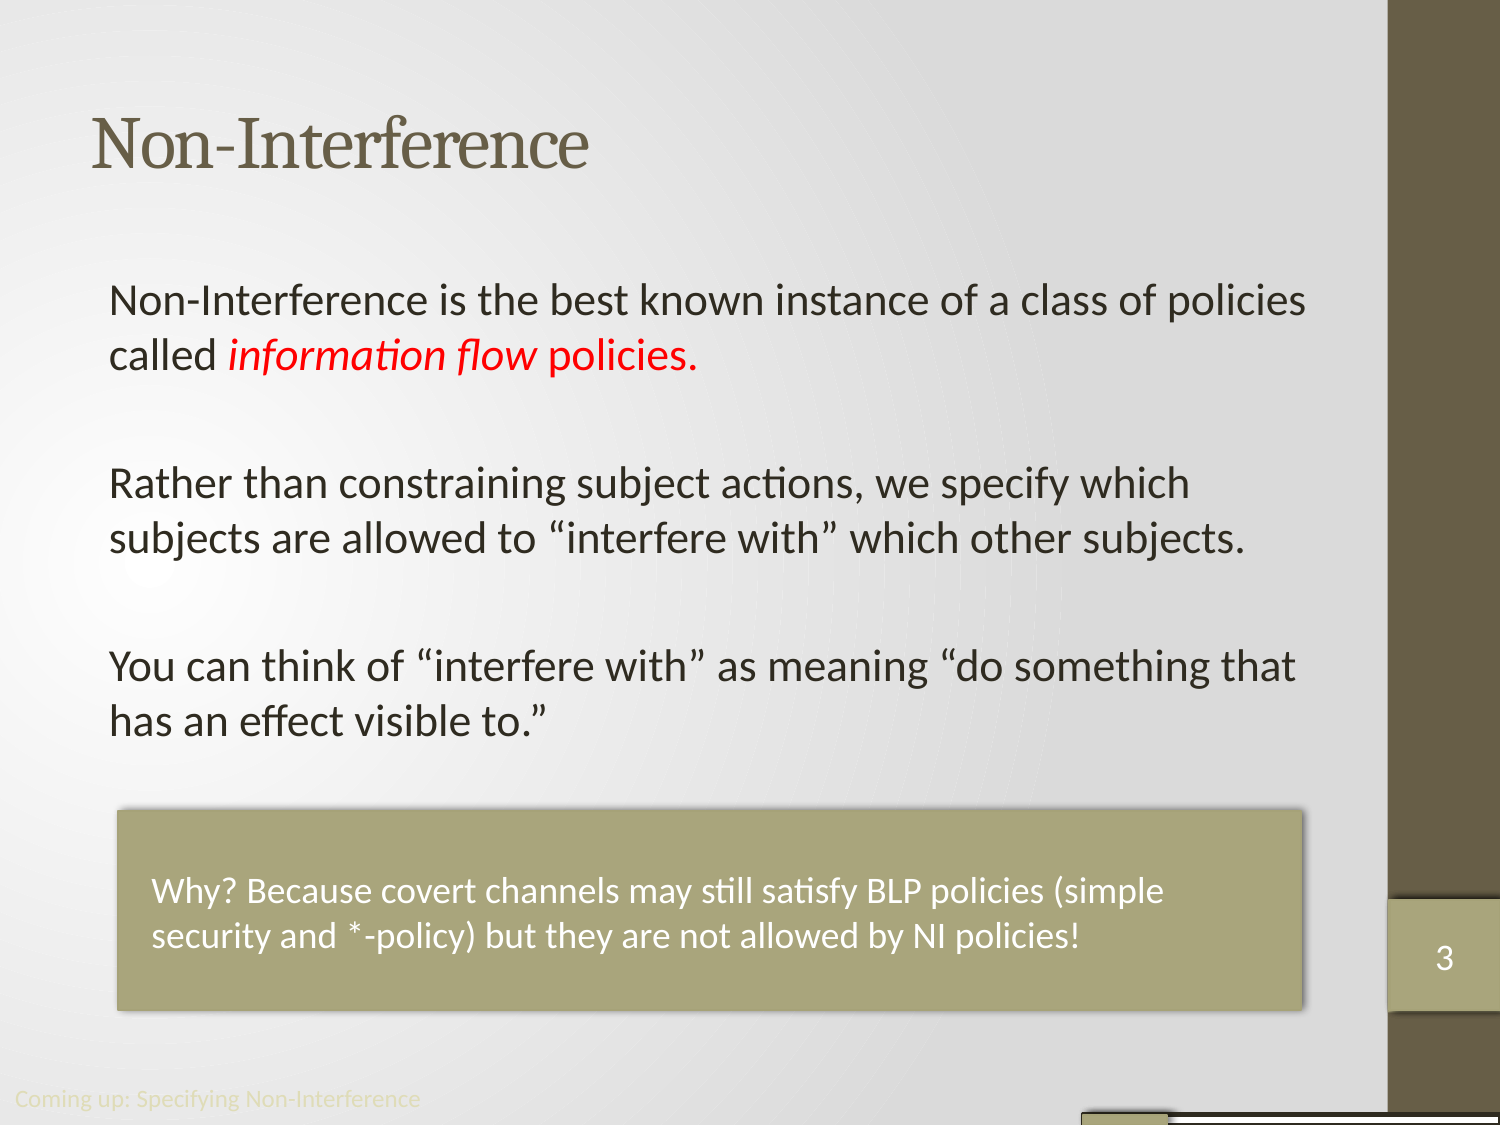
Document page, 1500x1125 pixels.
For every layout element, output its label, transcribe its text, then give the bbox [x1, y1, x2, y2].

text_box Why? Because covert channels may still satisfy BLP policies (simple security and *-policy) but they are not allowed by NI policies! [117, 810, 1302, 1011]
text_box [1082, 1114, 1168, 1125]
title Non-Interference [75, 45, 1325, 233]
text_box 3 [1388, 899, 1500, 1011]
list Non-Interference is the best known instance of a class of policies called information ﬂow policies. Rather than constraining subject actions, we specify which subjects are allowed to “interfere with” which other subjects. You can think of “interfere with” as meaning “do something that has an eﬀect visible to.” [75, 262, 1325, 1050]
footer Coming up: Specifying Non-Interference [0, 1067, 637, 1125]
text_box [1177, 1112, 1500, 1125]
